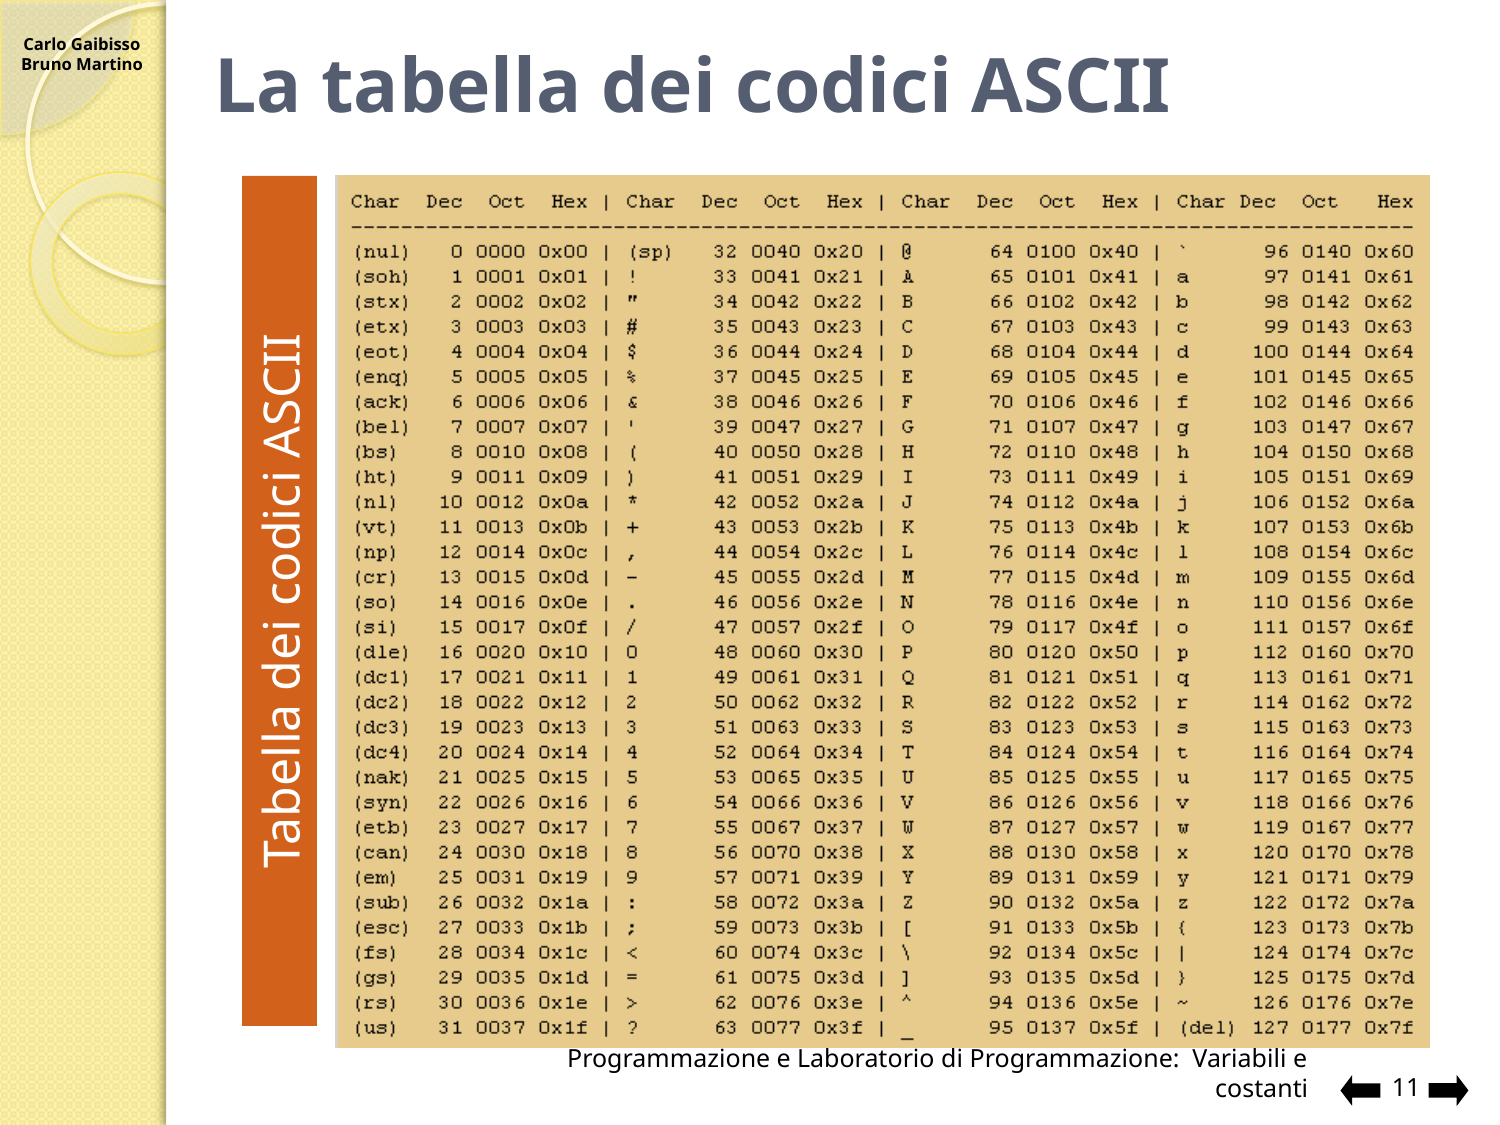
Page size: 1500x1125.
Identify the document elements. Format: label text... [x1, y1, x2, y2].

slide_number 11 [1324, 1034, 1488, 1113]
footer Programmazione e Laboratorio di Programmazione: Variabili e costanti [490, 1055, 1324, 1111]
title La tabella dei codici ASCII [199, 29, 1430, 136]
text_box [241, 175, 1430, 1048]
